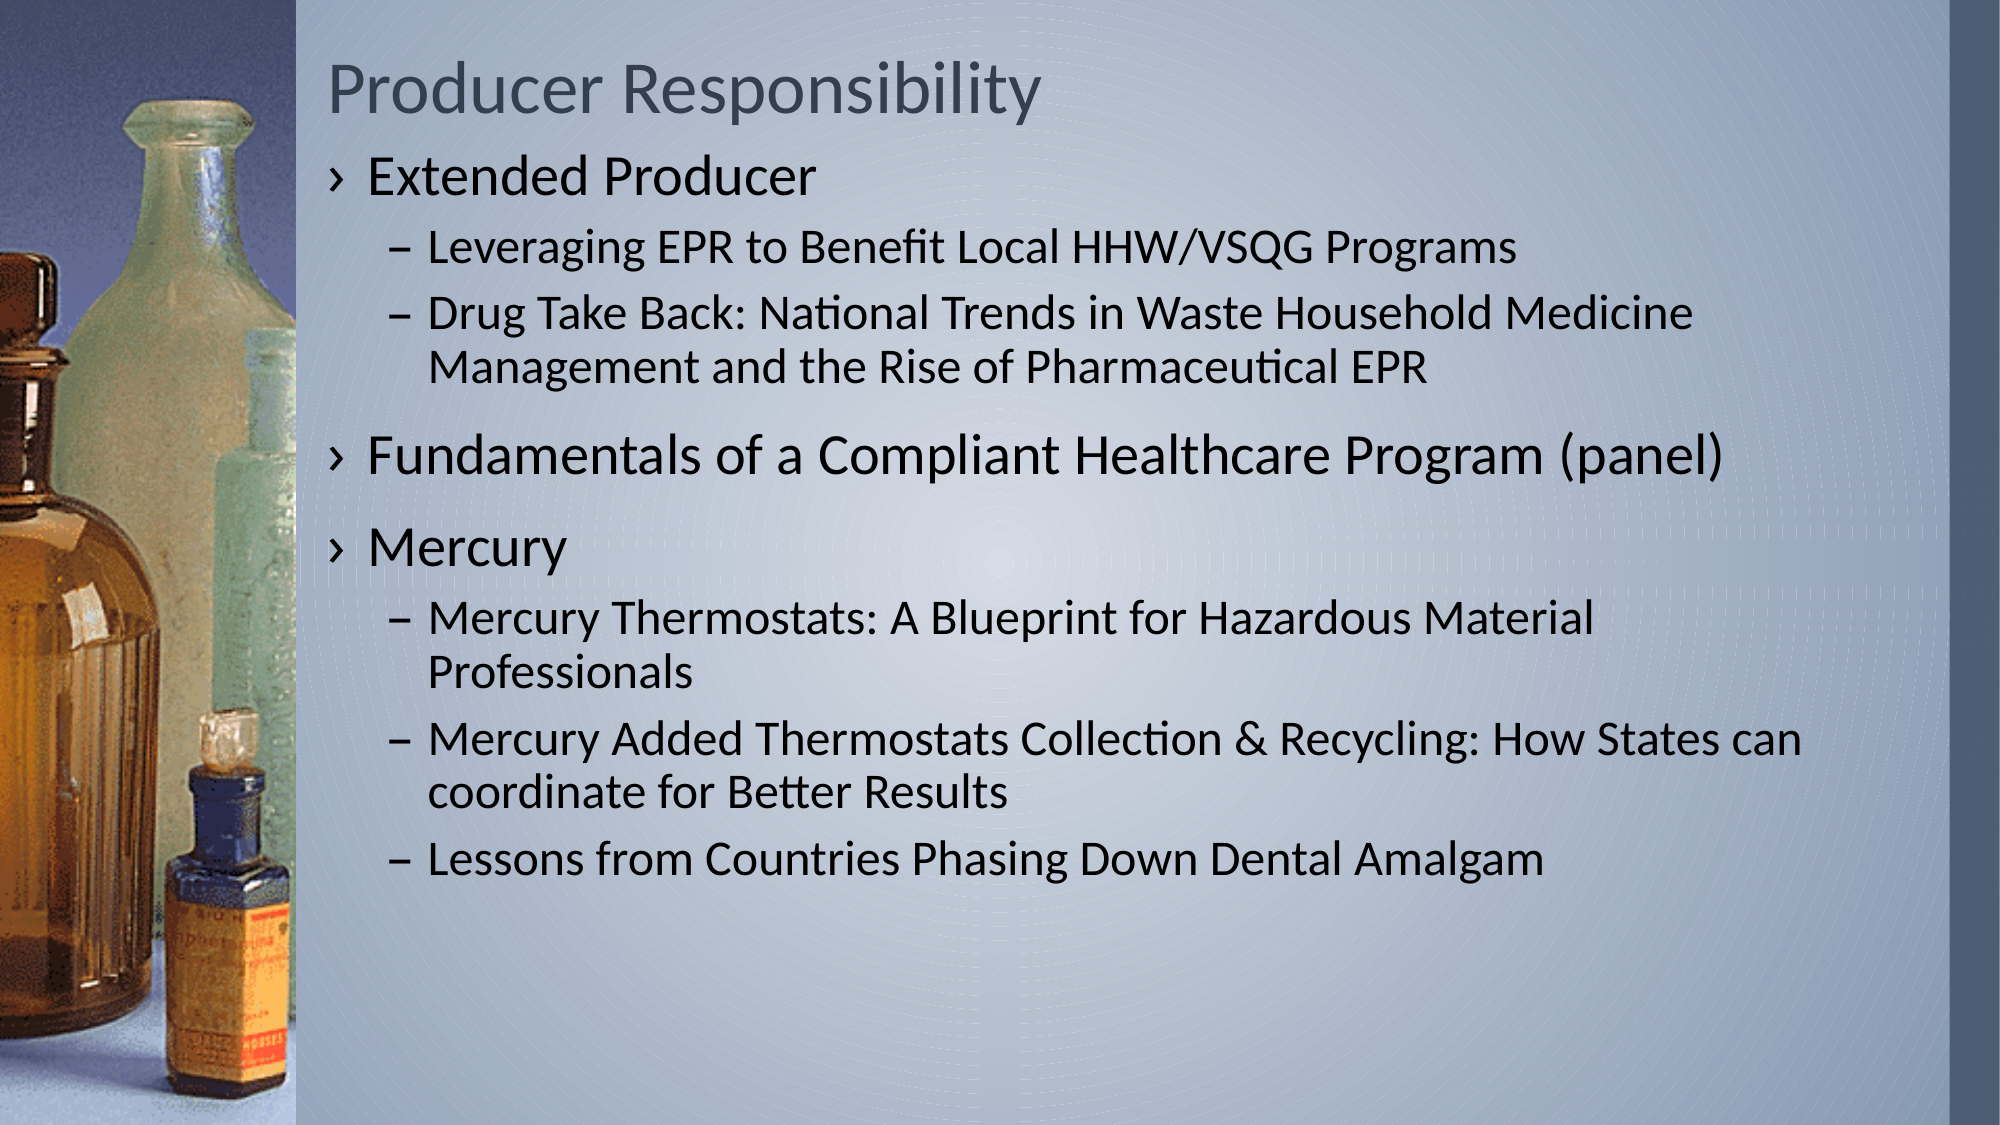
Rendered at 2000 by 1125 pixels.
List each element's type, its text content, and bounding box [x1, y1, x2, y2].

list Extended Producer Leveraging EPR to Benefit Local HHW/VSQG Programs Drug Take Back: National Trends in Waste Household Medicine Management and the Rise of Pharmaceutical EPR Fundamentals of a Compliant Healthcare Program (panel) Mercury Mercury Thermostats: A Blueprint for Hazardous Material Professionals Mercury Added Thermostats Collection & Recycling: How States can coordinate for Better Results Lessons from Countries Phasing Down Dental Amalgam [312, 137, 1867, 1013]
picture [0, 0, 296, 1125]
title Producer Responsibility [312, 29, 1867, 137]
